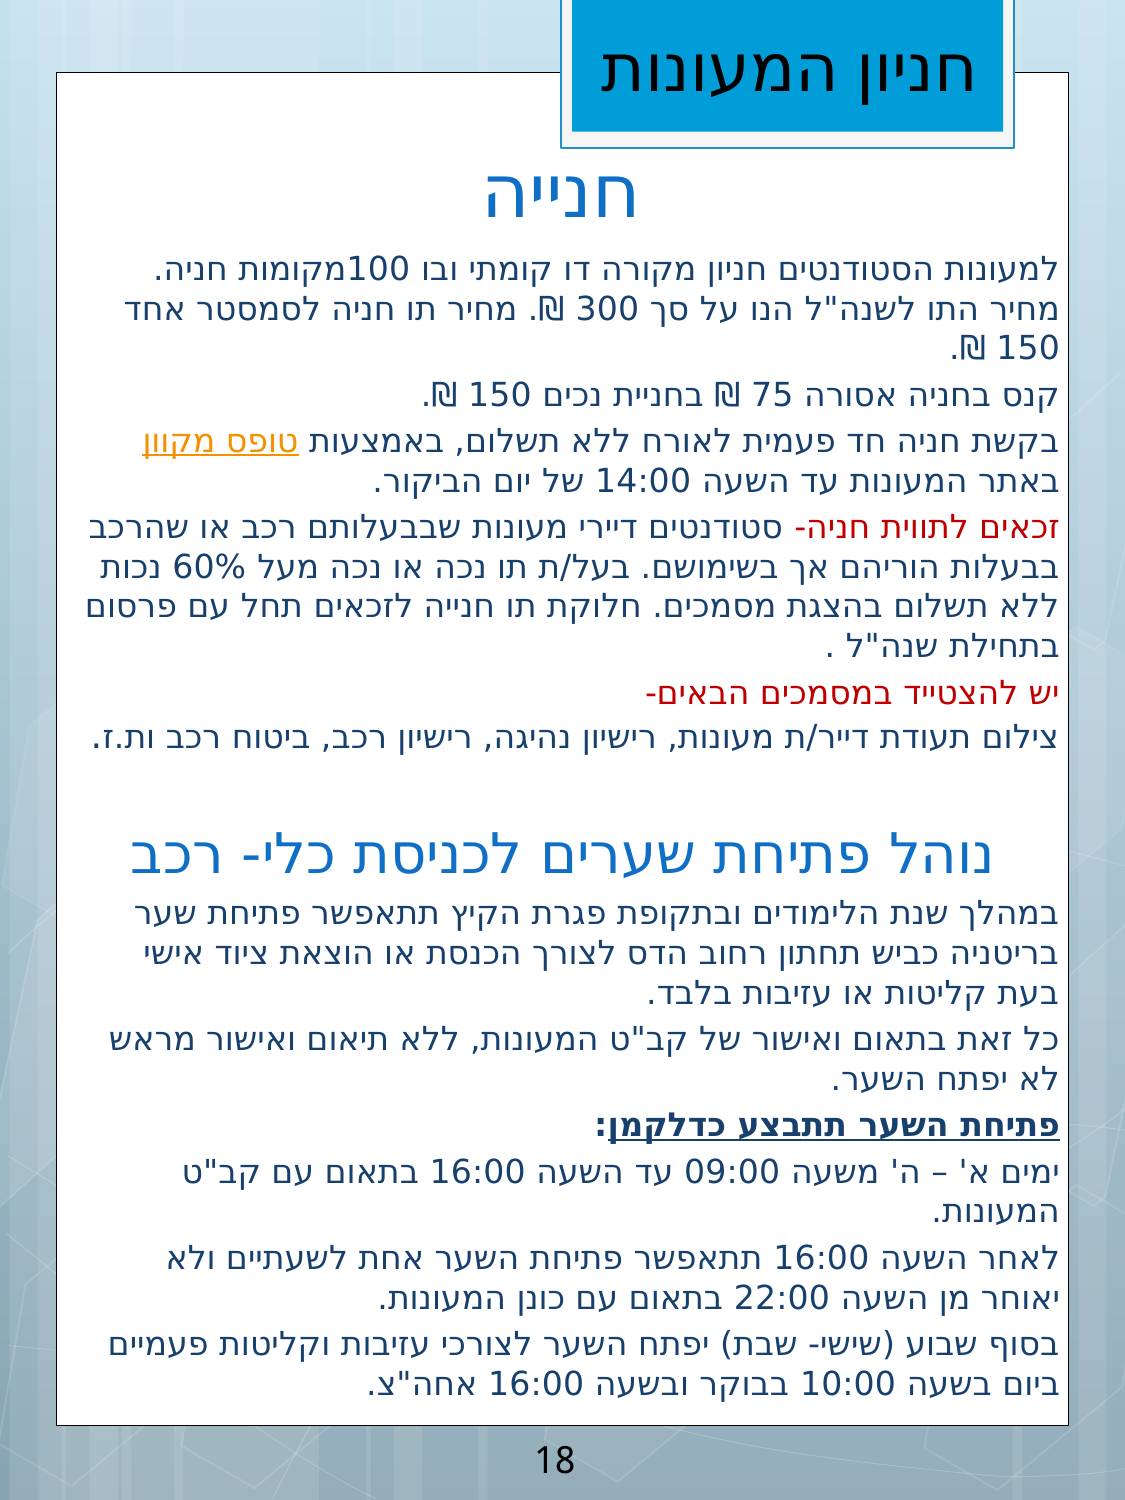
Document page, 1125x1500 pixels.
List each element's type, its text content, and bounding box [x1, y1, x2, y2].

text_box חניון המעונות [577, 17, 1003, 113]
text_box 18 [446, 1428, 664, 1492]
text_box חנייה [129, 135, 994, 239]
text_box למעונות הסטודנטים חניון מקורה דו קומתי ובו 100מקומות חניה. מחיר התו לשנה"ל הנו על סך 300 ₪. מחיר תו חניה לסמסטר אחד 150 ₪. קנס בחניה אסורה 75 ₪ בחניית נכים 150 ₪. בקשת חניה חד פעמית לאורח ללא תשלום, באמצעות טופס מקוון באתר המעונות עד השעה 14:00 של יום הביקור. זכאים לתווית חניה- סטודנטים דיירי מעונות שבבעלותם רכב או שהרכב בבעלות הוריהם אך בשימושם. בעל/ת תו נכה או נכה מעל 60% נכות ללא תשלום בהצגת מסמכים. חלוקת תו חנייה לזכאים תחל עם פרסום בתחילת שנה"ל . יש להצטייד במסמכים הבאים- צילום תעודת דייר/ת מעונות, רישיון נהיגה, רישיון רכב, ביטוח רכב ות.ז. נוהל פתיחת שערים לכניסת כלי- רכב במהלך שנת הלימודים ובתקופת פגרת הקיץ תתאפשר פתיחת שער בריטניה כביש תחתון רחוב הדס לצורך הכנסת או הוצאת ציוד אישי בעת קליטות או עזיבות בלבד. כל זאת בתאום ואישור של קב"ט המעונות, ללא תיאום ואישור מראש לא יפתח השער. פתיחת השער תתבצע כדלקמן: ימים א' – ה' משעה 09:00 עד השעה 16:00 בתאום עם קב"ט המעונות. לאחר השעה 16:00 תתאפשר פתיחת השער אחת לשעתיים ולא יאוחר מן השעה 22:00 בתאום עם כונן המעונות. בסוף שבוע (שישי- שבת) יפתח השער לצורכי עזיבות וקליטות פעמיים ביום בשעה 10:00 בבוקר ובשעה 16:00 אחה"צ. [69, 239, 1086, 1459]
